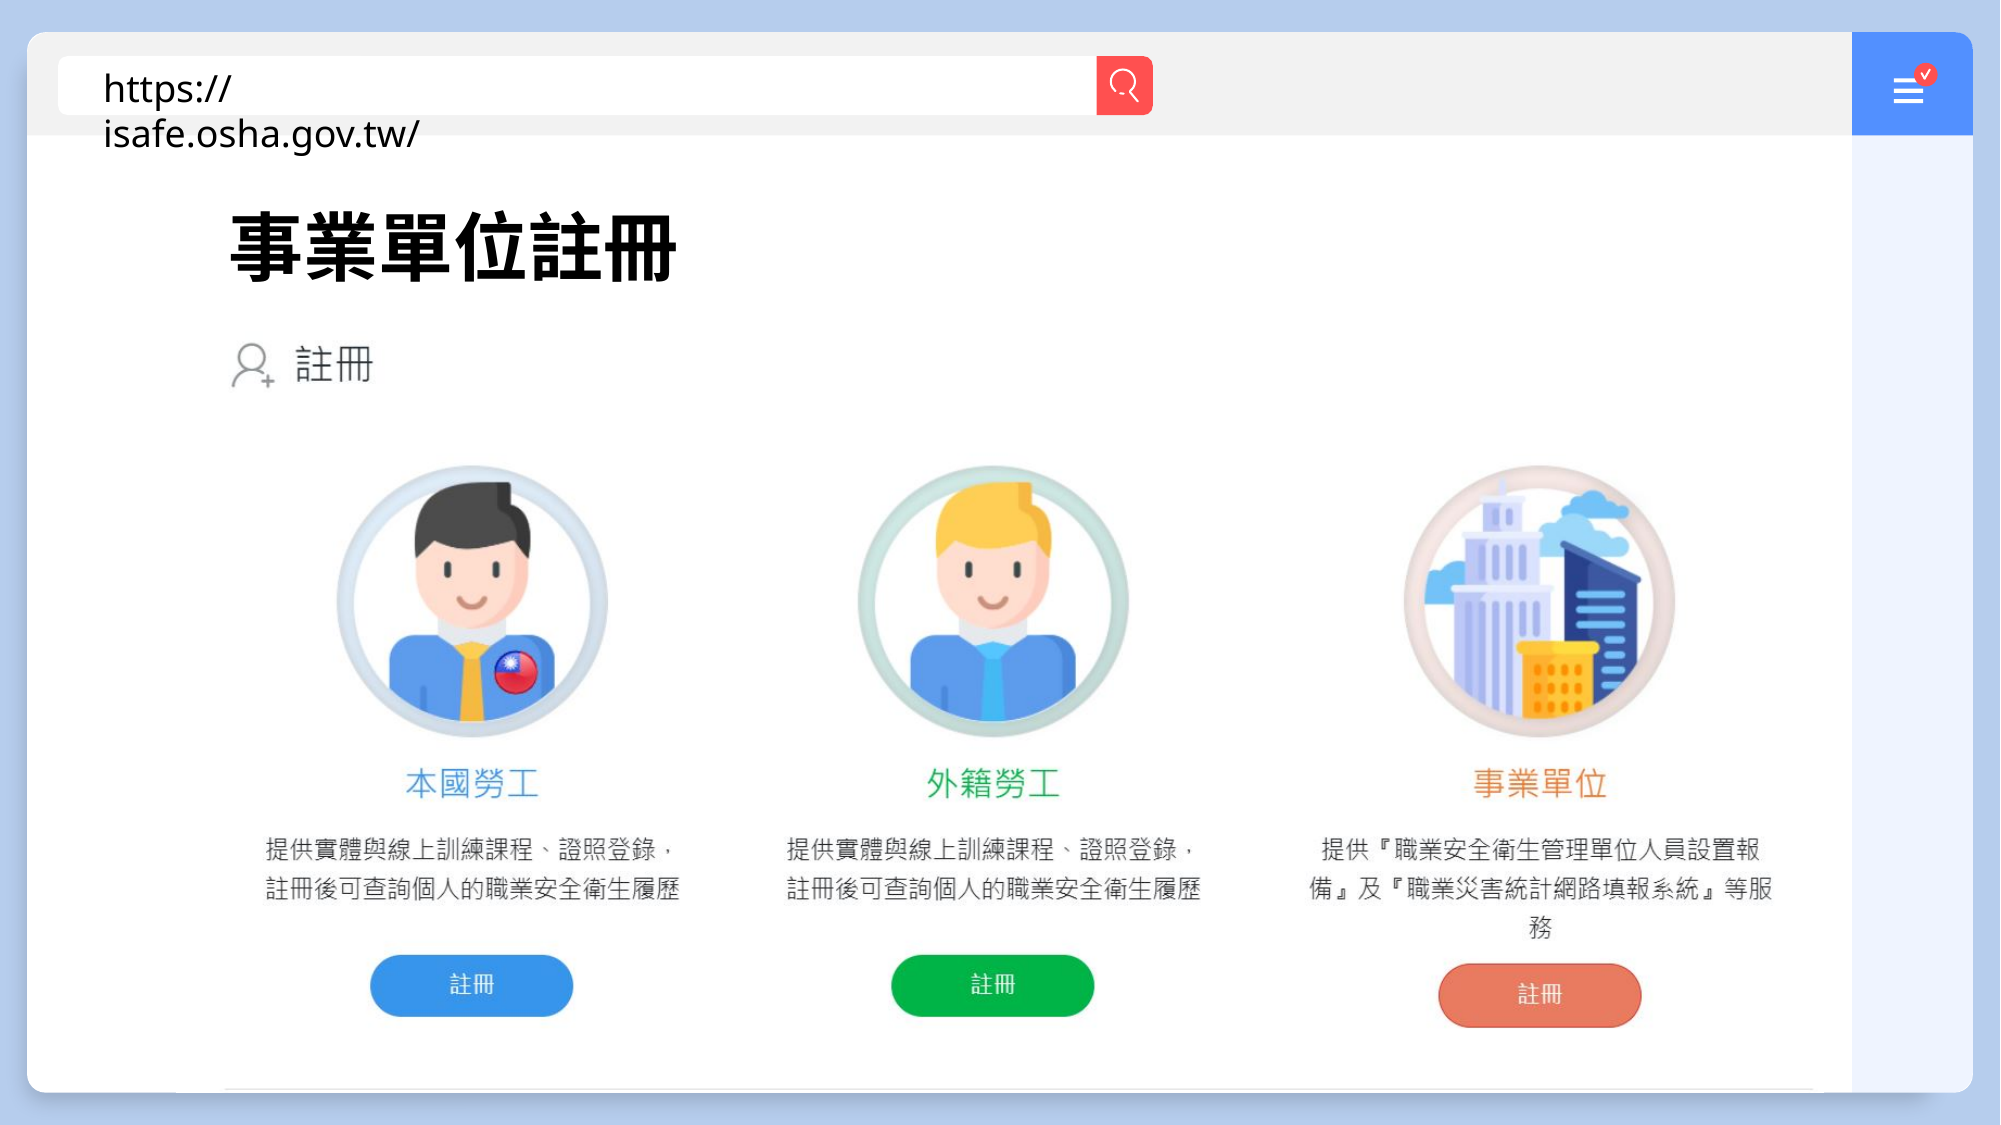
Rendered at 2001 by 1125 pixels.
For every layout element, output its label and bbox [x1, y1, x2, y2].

picture [176, 297, 1824, 1093]
text_box [27, 32, 1973, 1093]
